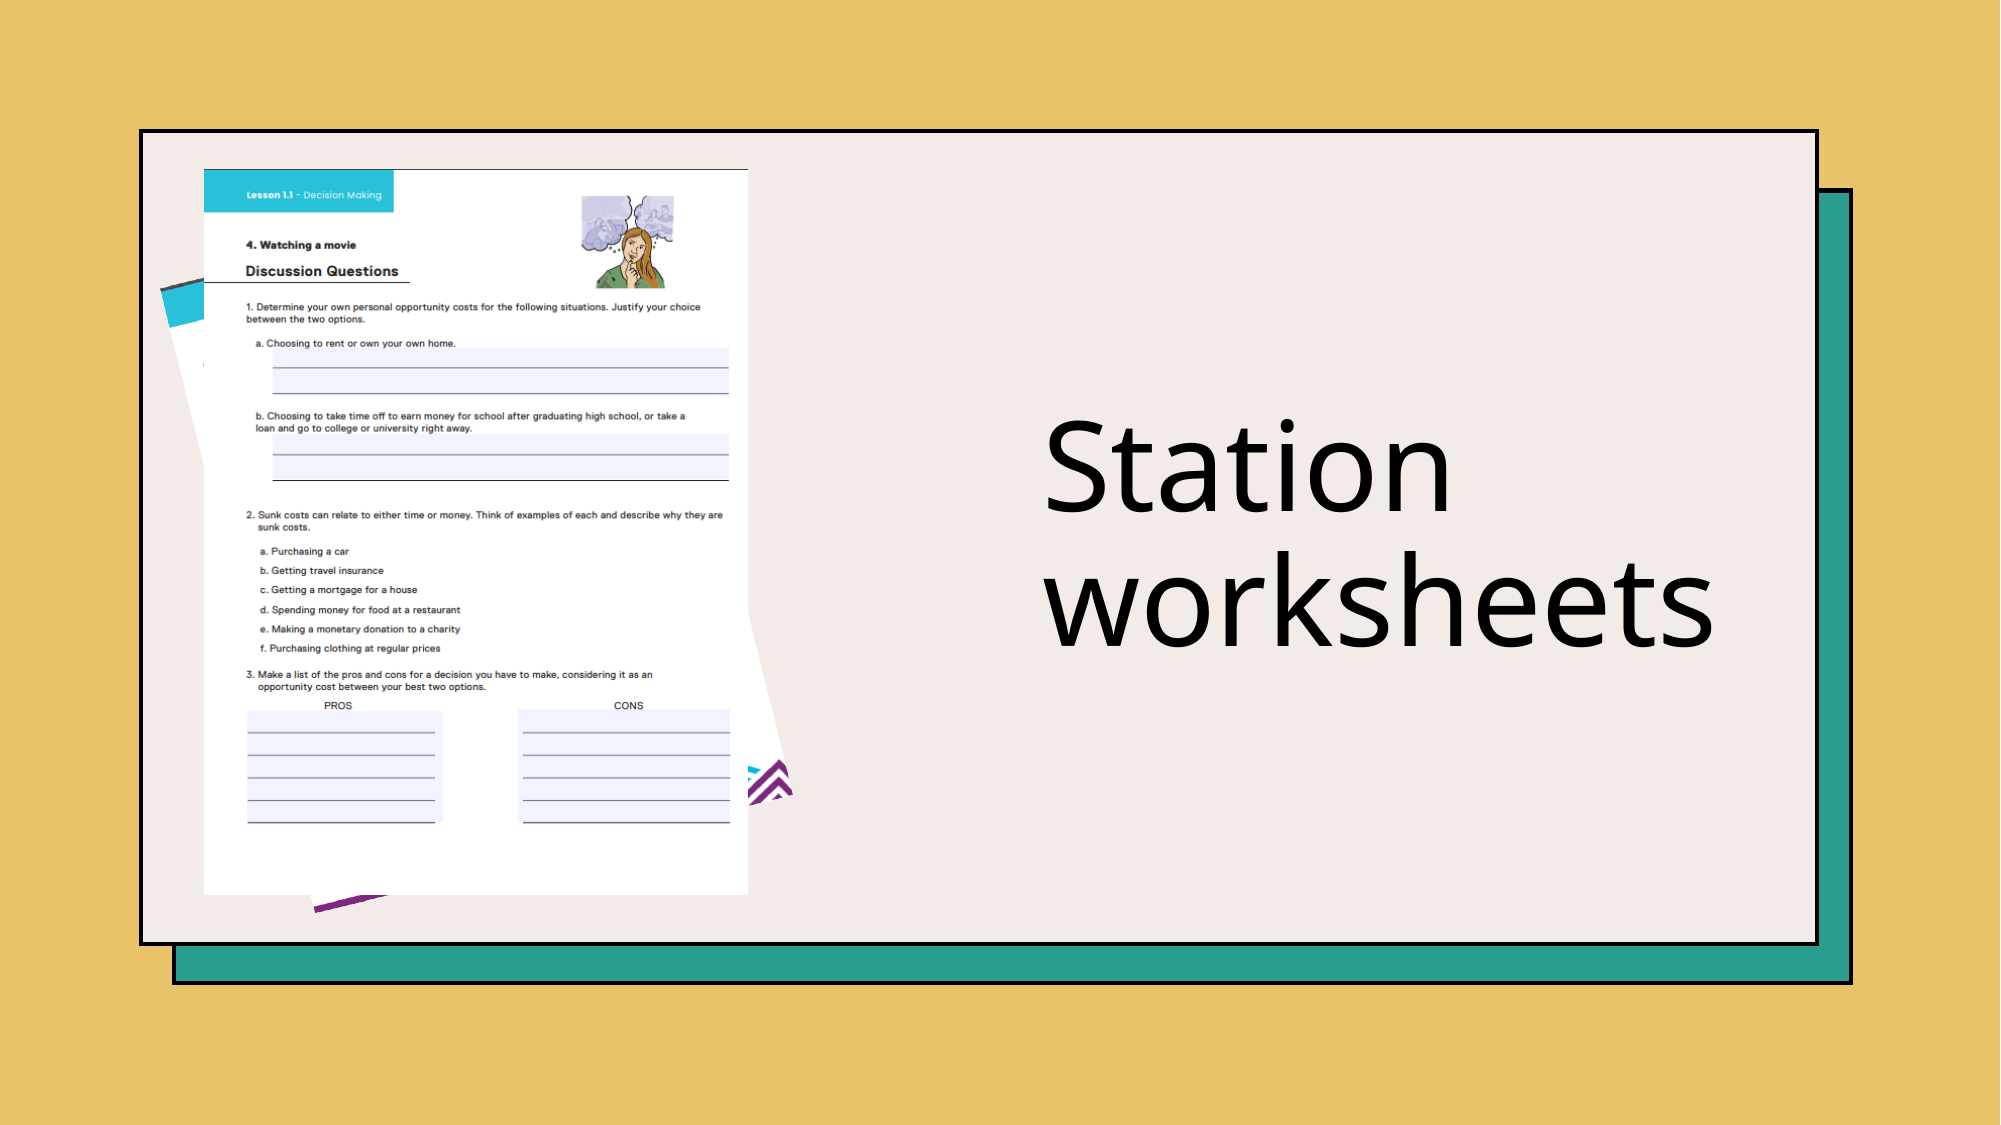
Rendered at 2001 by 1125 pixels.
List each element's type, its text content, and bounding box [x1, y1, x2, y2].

title Station worksheets [1027, 400, 1827, 682]
picture [161, 169, 792, 912]
